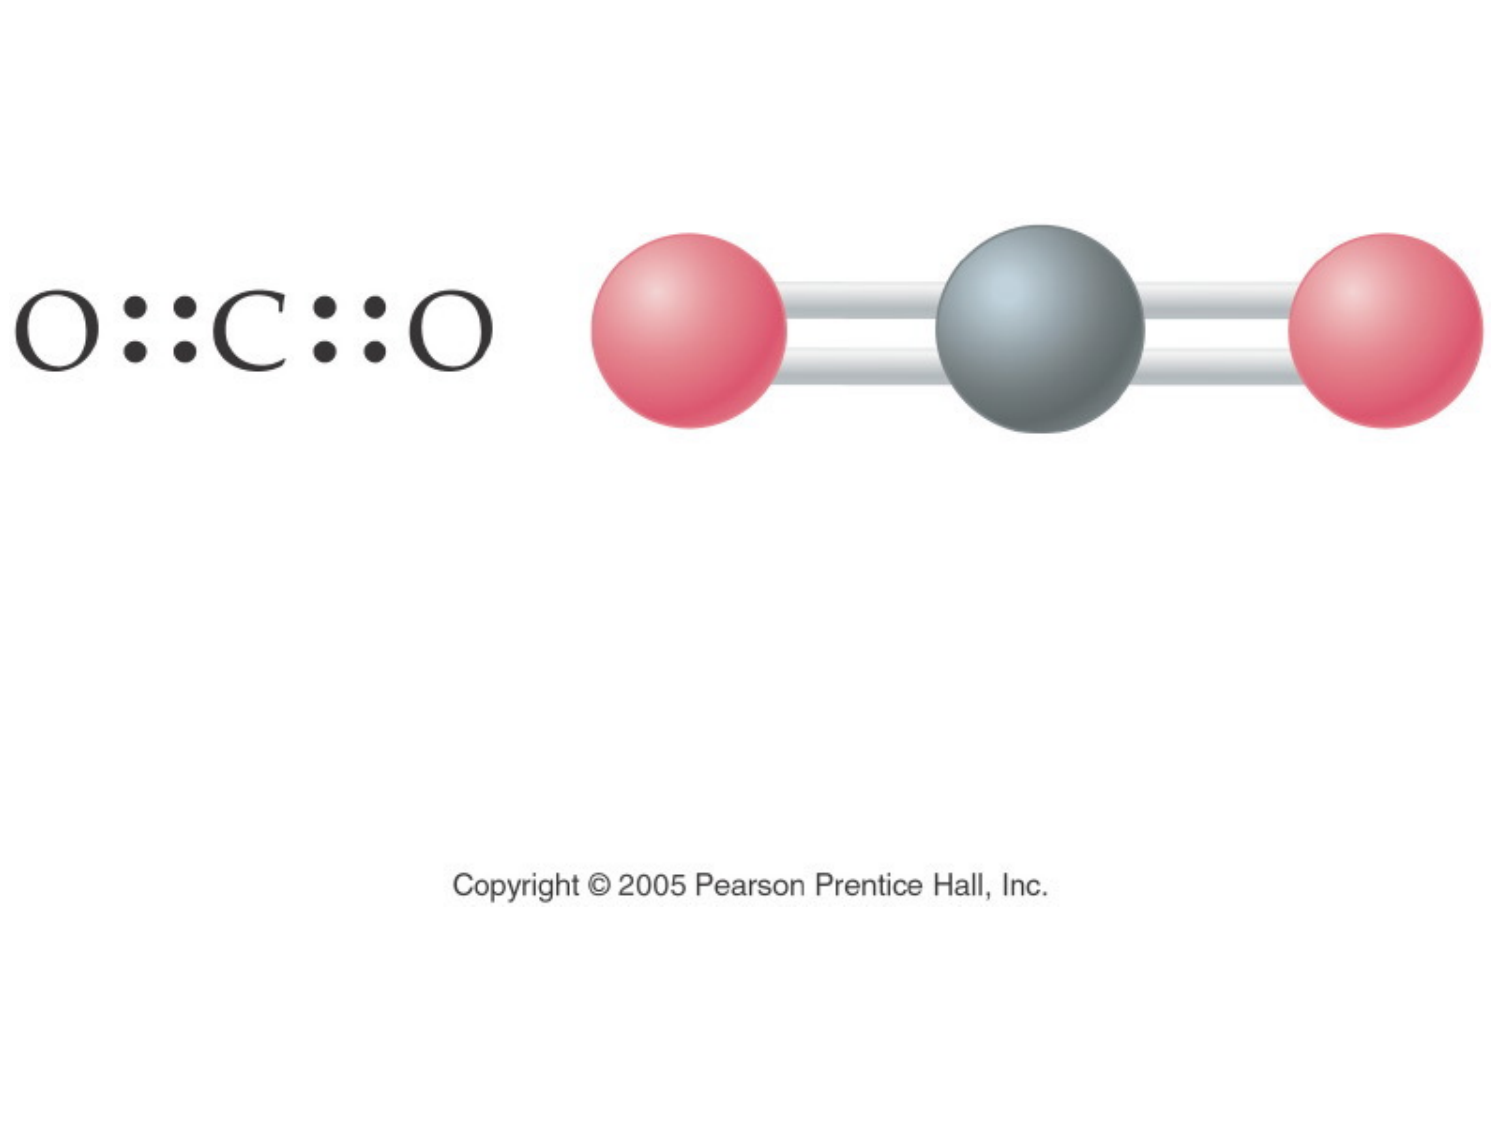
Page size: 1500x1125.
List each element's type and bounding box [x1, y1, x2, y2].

picture [9, 218, 1491, 907]
